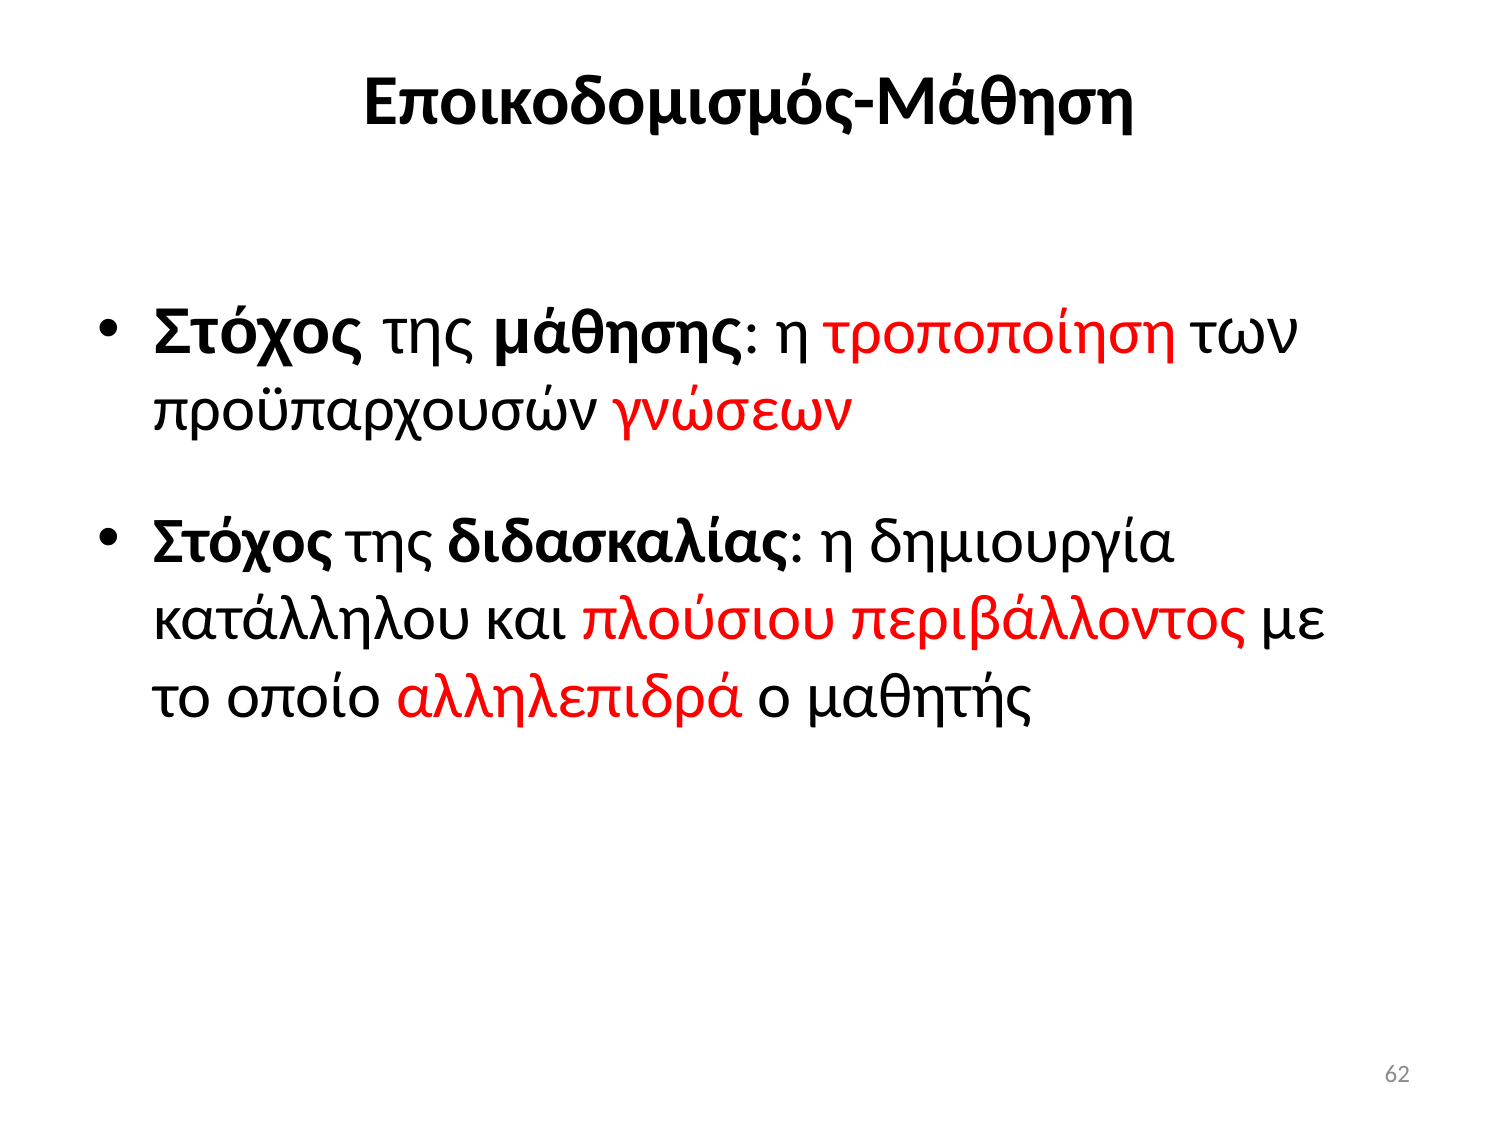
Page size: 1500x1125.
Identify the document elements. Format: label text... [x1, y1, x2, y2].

list Στόχος της μάθησης: η τροποποίηση των προϋπαρχουσών γνώσεων Στόχος της διδασκαλίας: η δημιουργία κατάλληλου και πλούσιου περιβάλλοντος με το οποίο αλληλεπιδρά ο μαθητής [82, 281, 1365, 1069]
slide_number 62 [1074, 1042, 1425, 1103]
title Εποικοδομισμός-Μάθηση [75, 45, 1425, 233]
